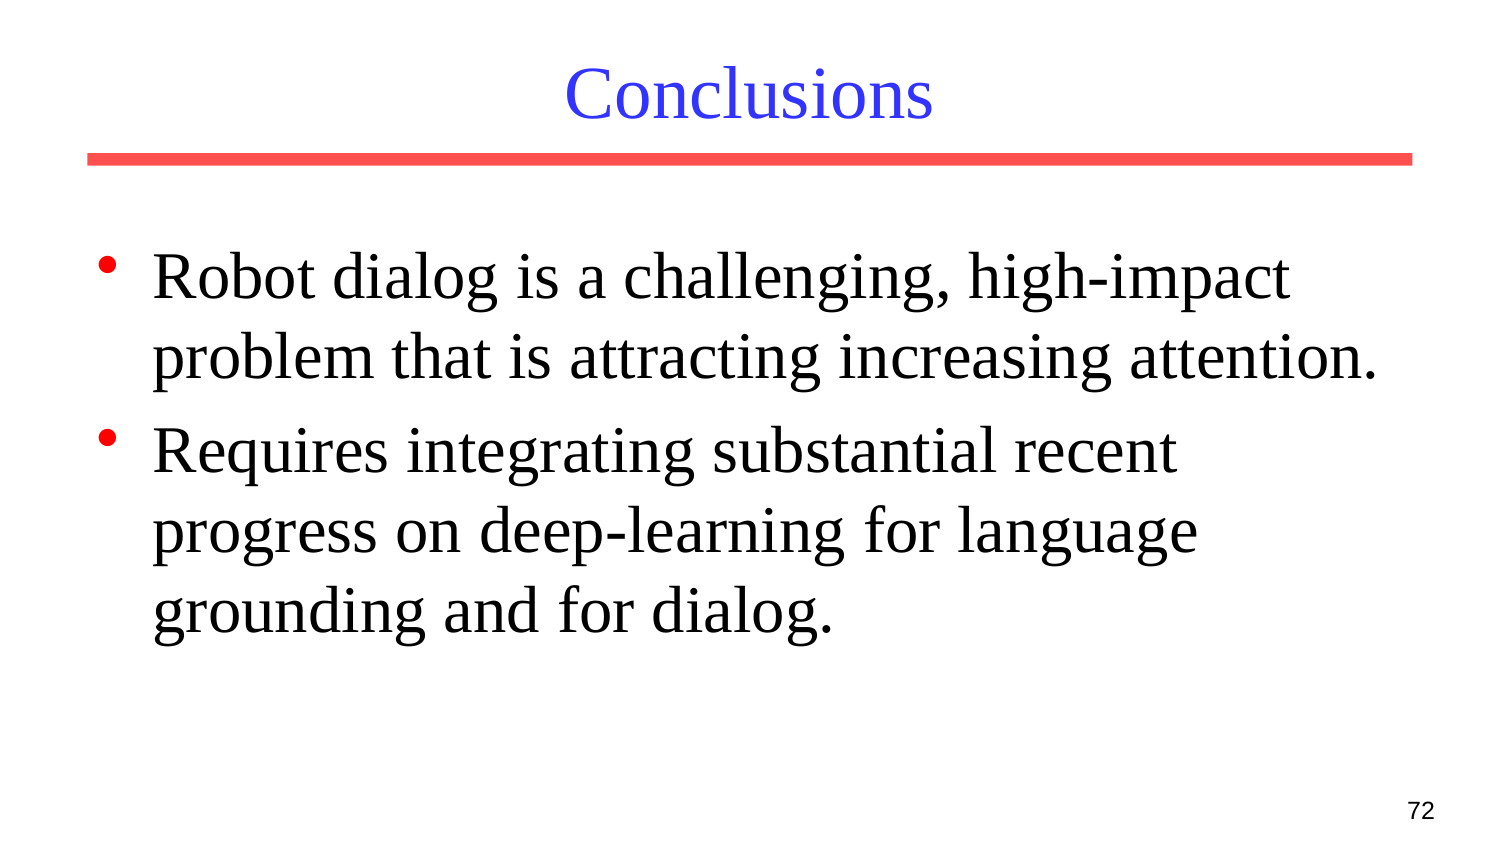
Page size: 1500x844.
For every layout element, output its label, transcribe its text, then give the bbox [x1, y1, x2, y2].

title Conclusions [112, 27, 1388, 151]
list Robot dialog is a challenging, high-impact problem that is attracting increasing attention. Requires integrating substantial recent progress on deep-learning for language grounding and for dialog. [80, 224, 1419, 802]
slide_number 72 [1137, 787, 1451, 844]
